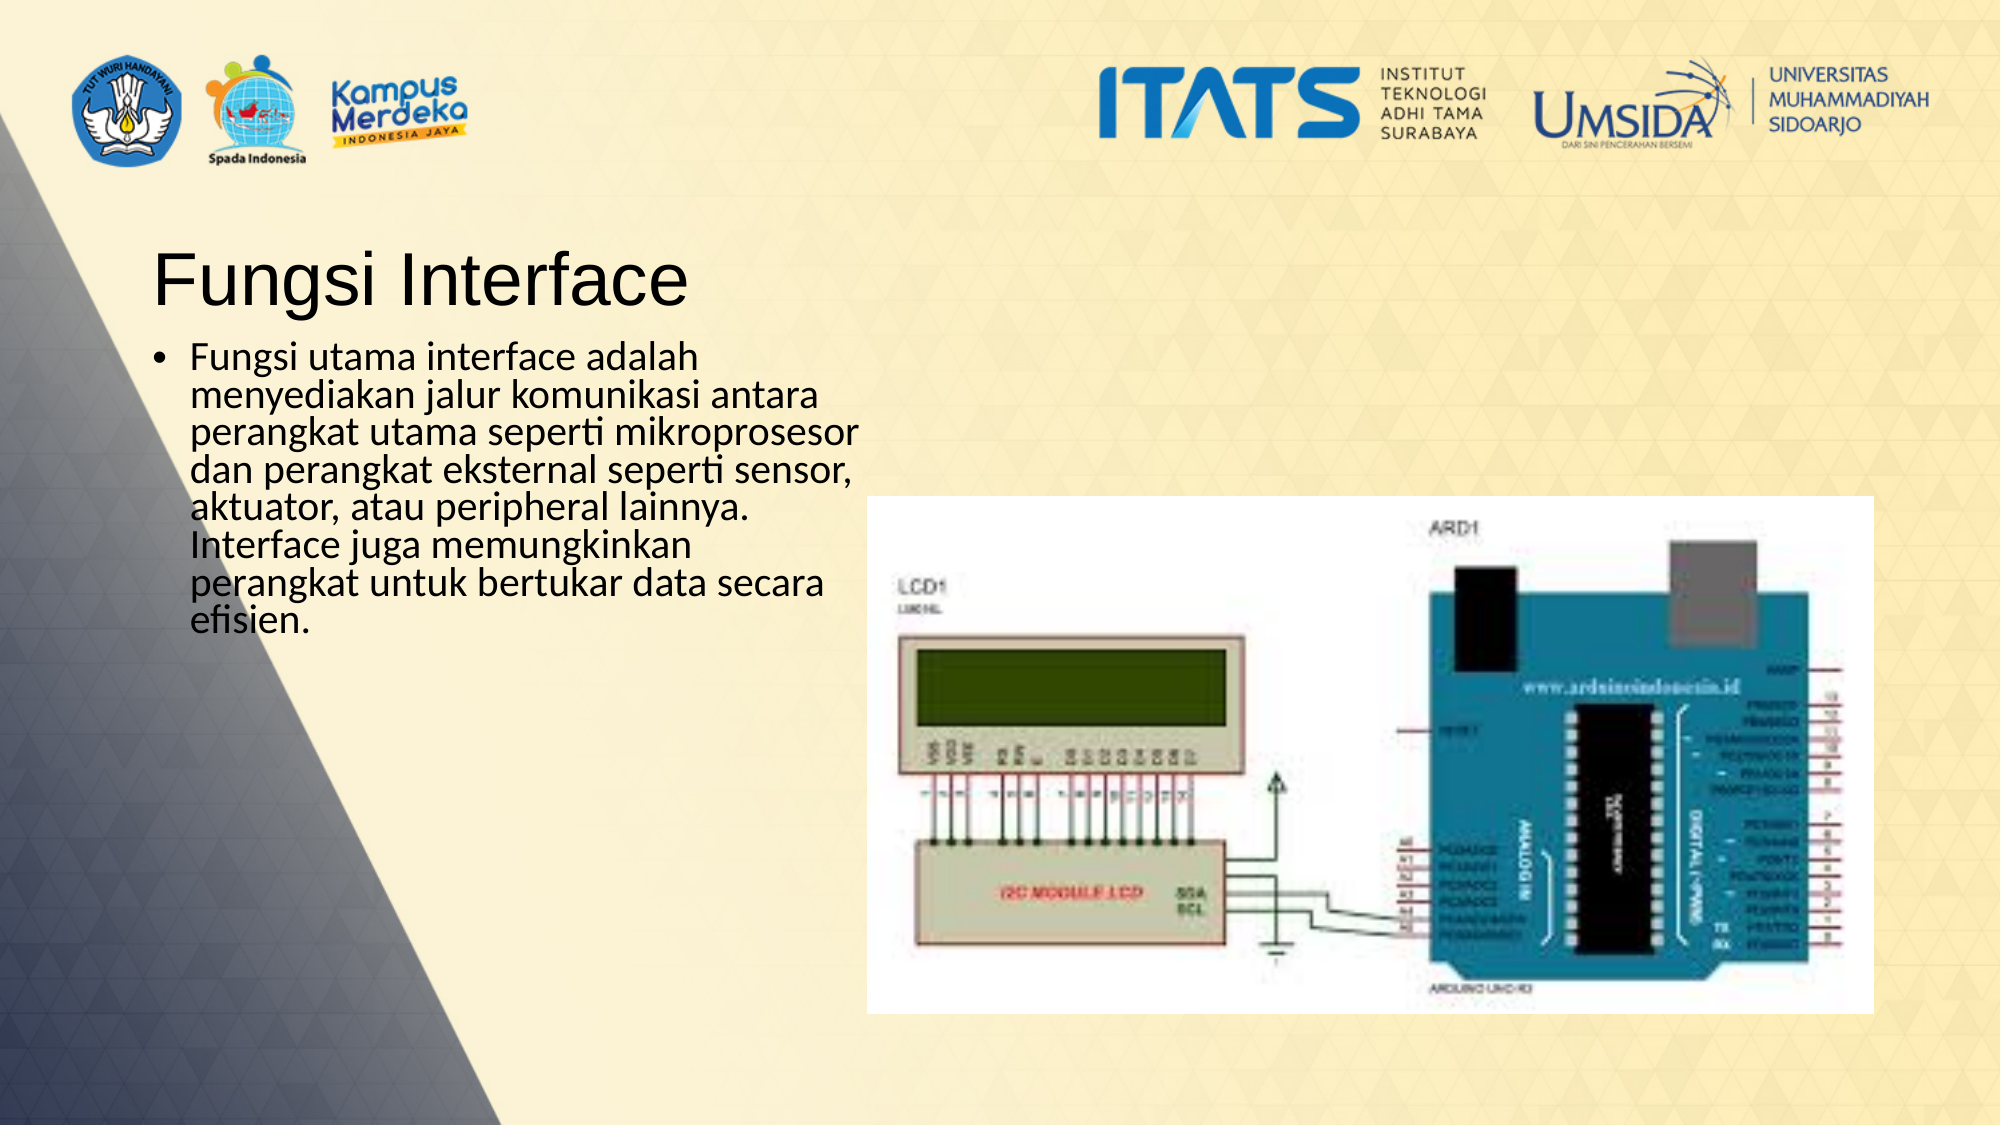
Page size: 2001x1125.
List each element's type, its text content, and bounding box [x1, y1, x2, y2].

text_box Fungsi utama interface adalah menyediakan jalur komunikasi antara perangkat utama seperti mikroprosesor dan perangkat eksternal seperti sensor, aktuator, atau peripheral lainnya. Interface juga memungkinkan perangkat untuk bertukar data secara efisien. [137, 333, 879, 1014]
picture [0, 0, 2001, 1125]
title Fungsi Interface [137, 215, 1863, 351]
